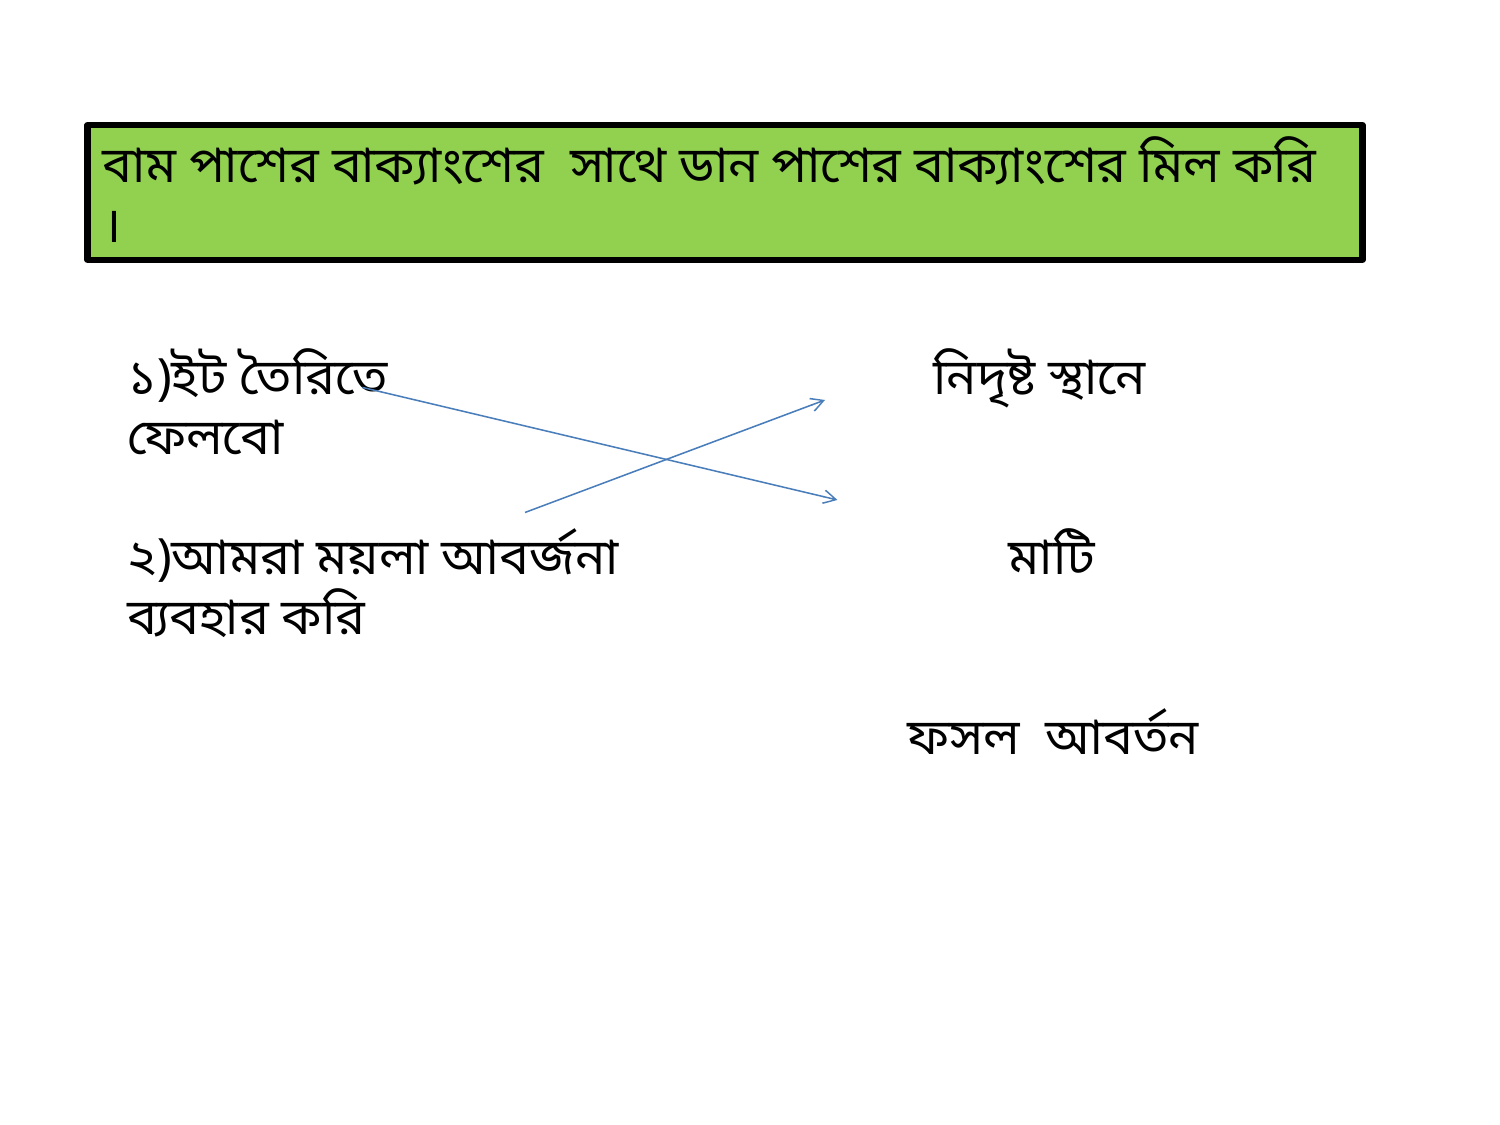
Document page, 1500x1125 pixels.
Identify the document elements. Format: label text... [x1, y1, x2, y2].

text_box বাম পাশের বাক্যাংশের সাথে ডান পাশের বাক্যাংশের মিল করি । [87, 124, 1363, 260]
text_box ১)ইট তৈরিতে নিদৃষ্ট স্থানে ফেলবো ২)আমরা ময়লা আবর্জনা মাটি ব্যবহার করি ফসল আবর্তন [112, 337, 1263, 773]
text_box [524, 399, 826, 513]
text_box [362, 387, 838, 501]
